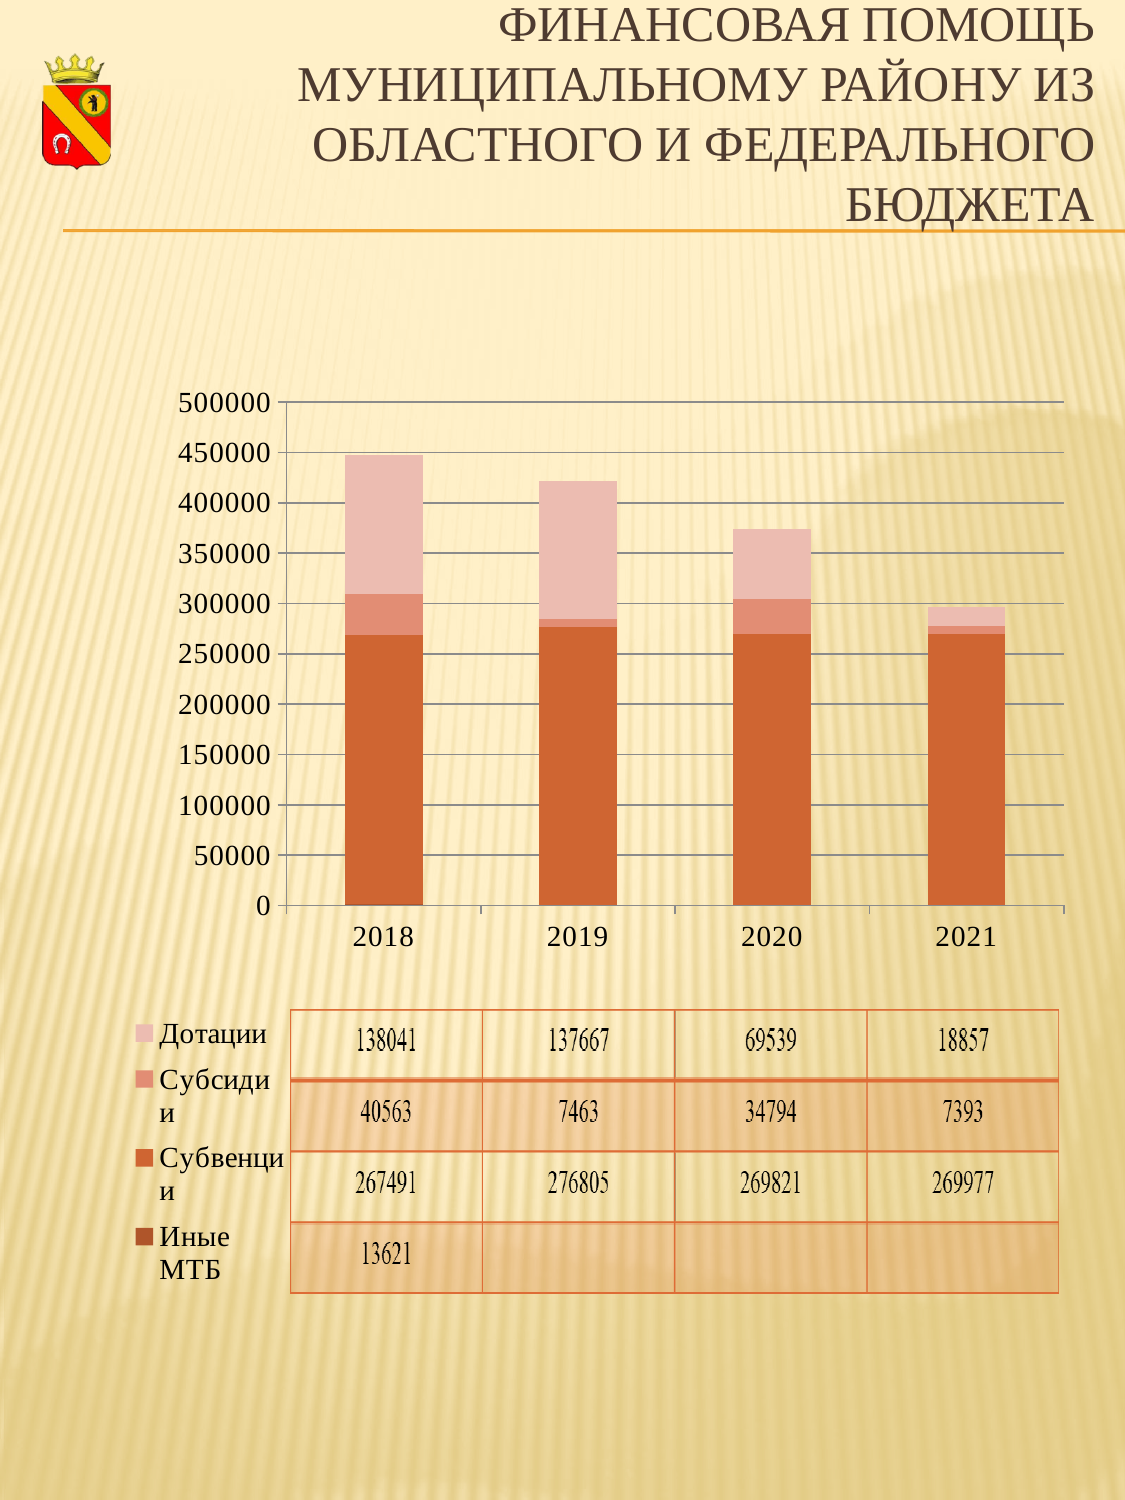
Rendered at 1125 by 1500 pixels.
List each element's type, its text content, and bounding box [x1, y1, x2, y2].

picture [42, 52, 111, 171]
chart [30, 336, 1100, 1327]
title Финансовая помощь муниципальному району из областного и федерального бюджета [40, 19, 1110, 204]
